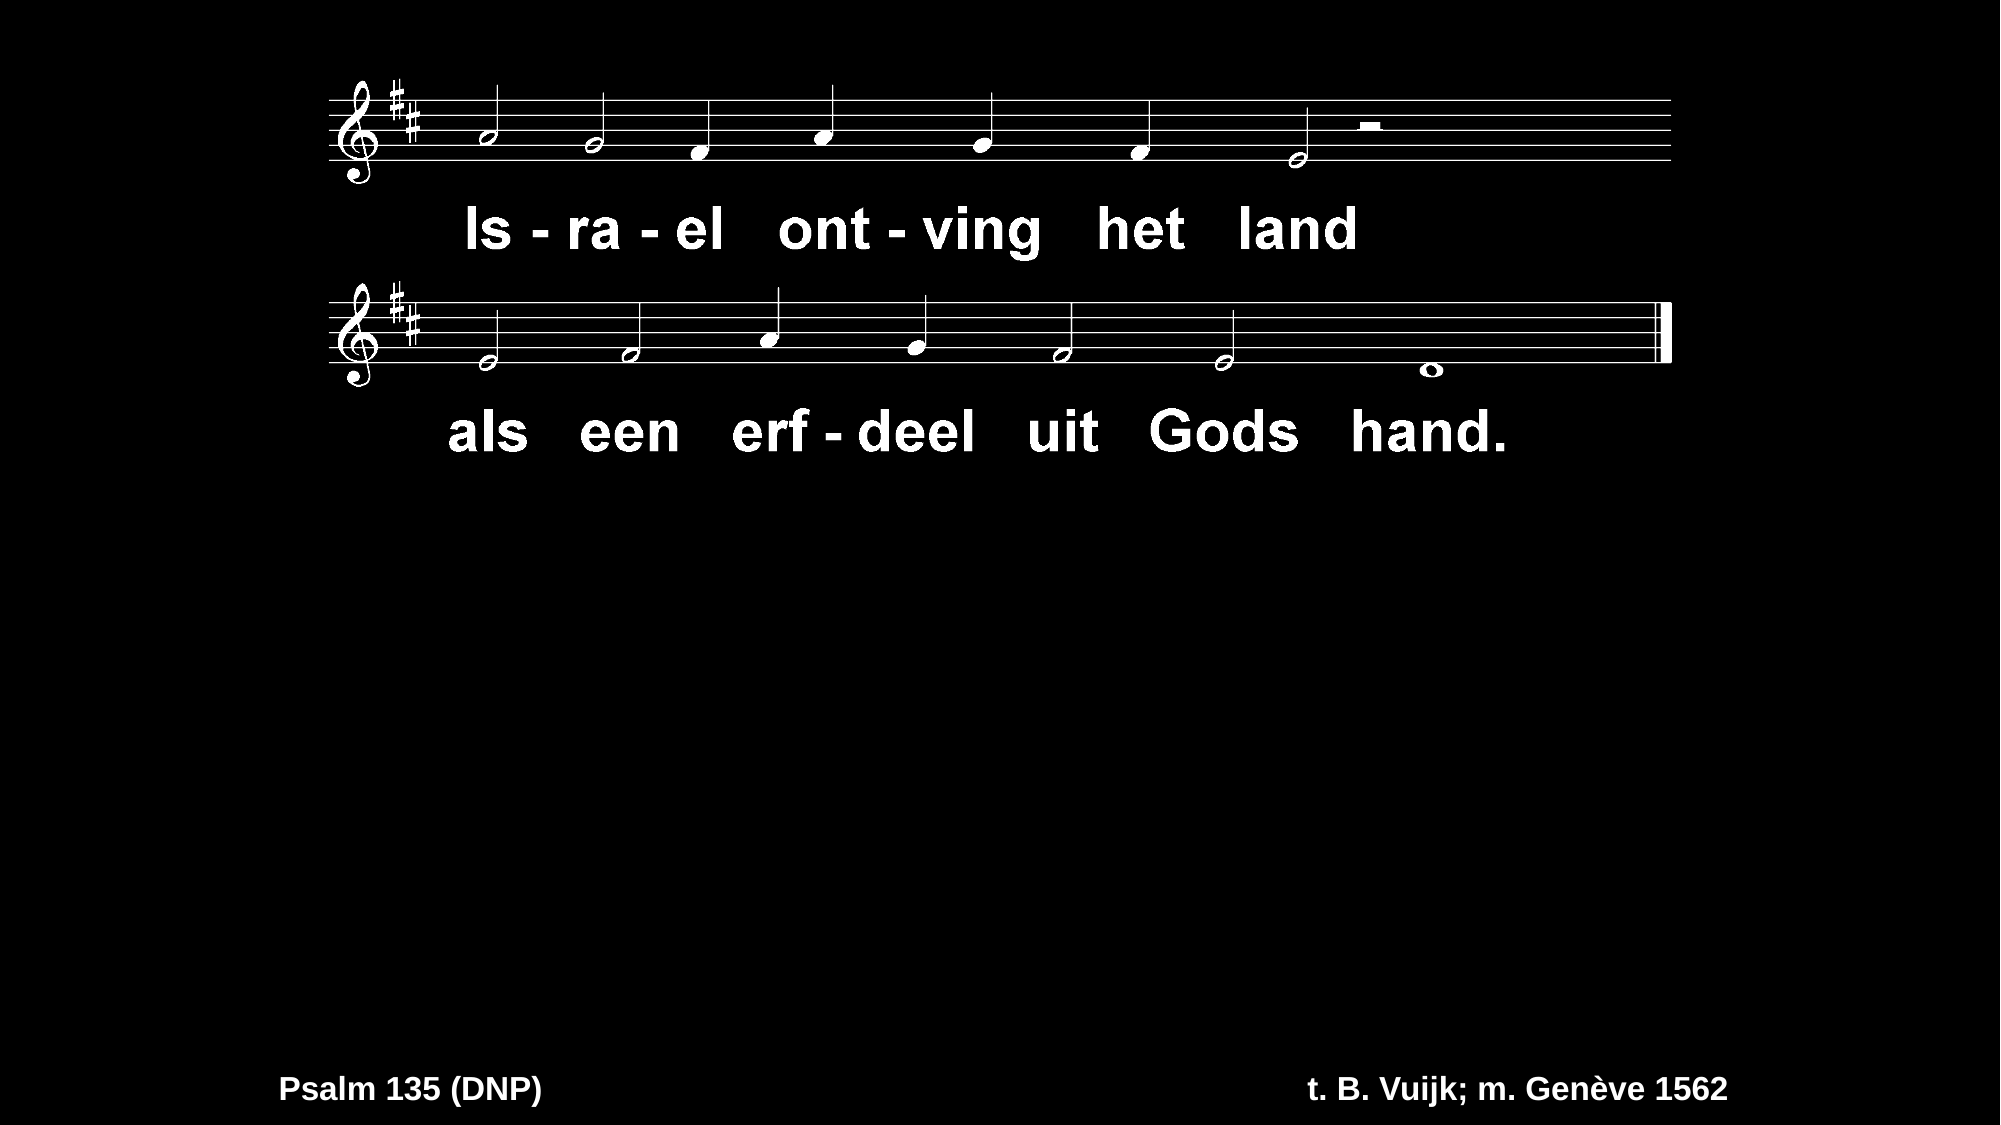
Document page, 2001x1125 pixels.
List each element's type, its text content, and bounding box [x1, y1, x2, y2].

text_box Psalm 135 (DNP) t. B. Vuijk; m. Genève 1562 [263, 1059, 1745, 1115]
picture [312, 62, 1688, 468]
